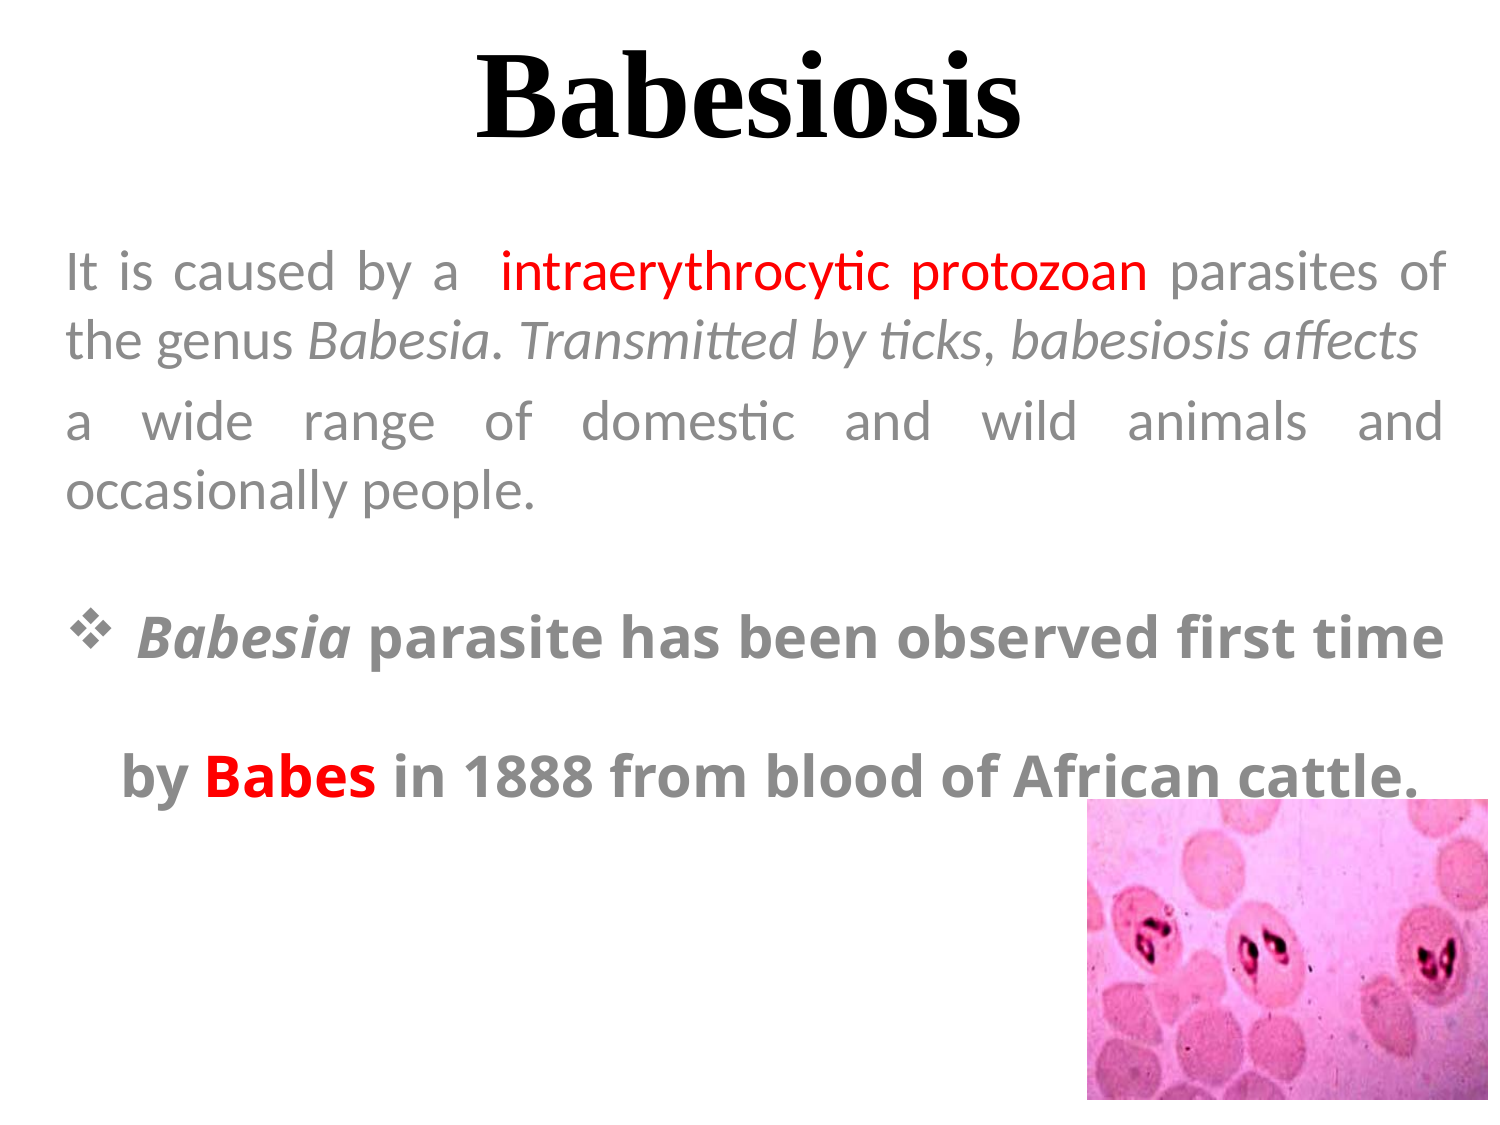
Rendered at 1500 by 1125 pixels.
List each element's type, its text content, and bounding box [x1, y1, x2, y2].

picture [1087, 799, 1488, 1101]
subtitle It is caused by a intraerythrocytic protozoan parasites of the genus Babesia. Transmitted by ticks, babesiosis affects a wide range of domestic and wild animals and occasionally people. Babesia parasite has been observed first time by Babes in 1888 from blood of African cattle. [50, 224, 1463, 863]
title Babesiosis [0, 50, 1500, 125]
